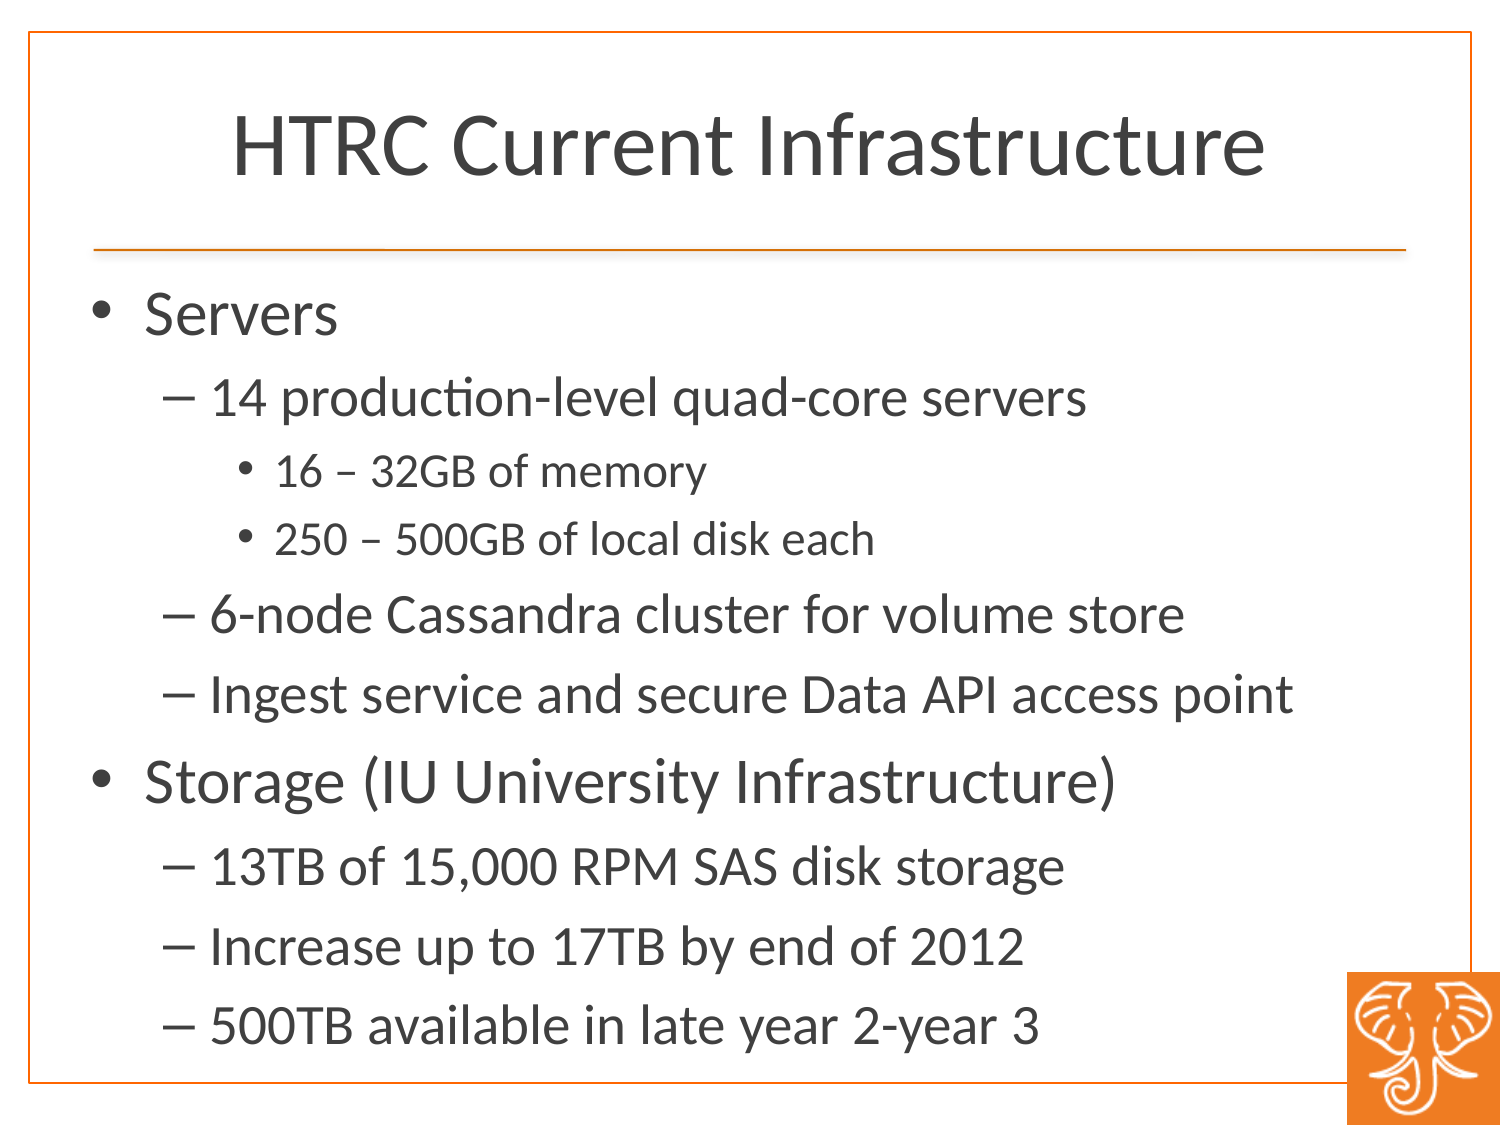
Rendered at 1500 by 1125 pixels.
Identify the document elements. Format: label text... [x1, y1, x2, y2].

picture [1347, 972, 1500, 1125]
list Servers 14 production-level quad-core servers 16 – 32GB of memory 250 – 500GB of local disk each 6-node Cassandra cluster for volume store Ingest service and secure Data API access point Storage (IU University Infrastructure) 13TB of 15,000 RPM SAS disk storage Increase up to 17TB by end of 2012 500TB available in late year 2-year 3 [75, 262, 1425, 1066]
title HTRC Current Infrastructure [75, 45, 1425, 233]
